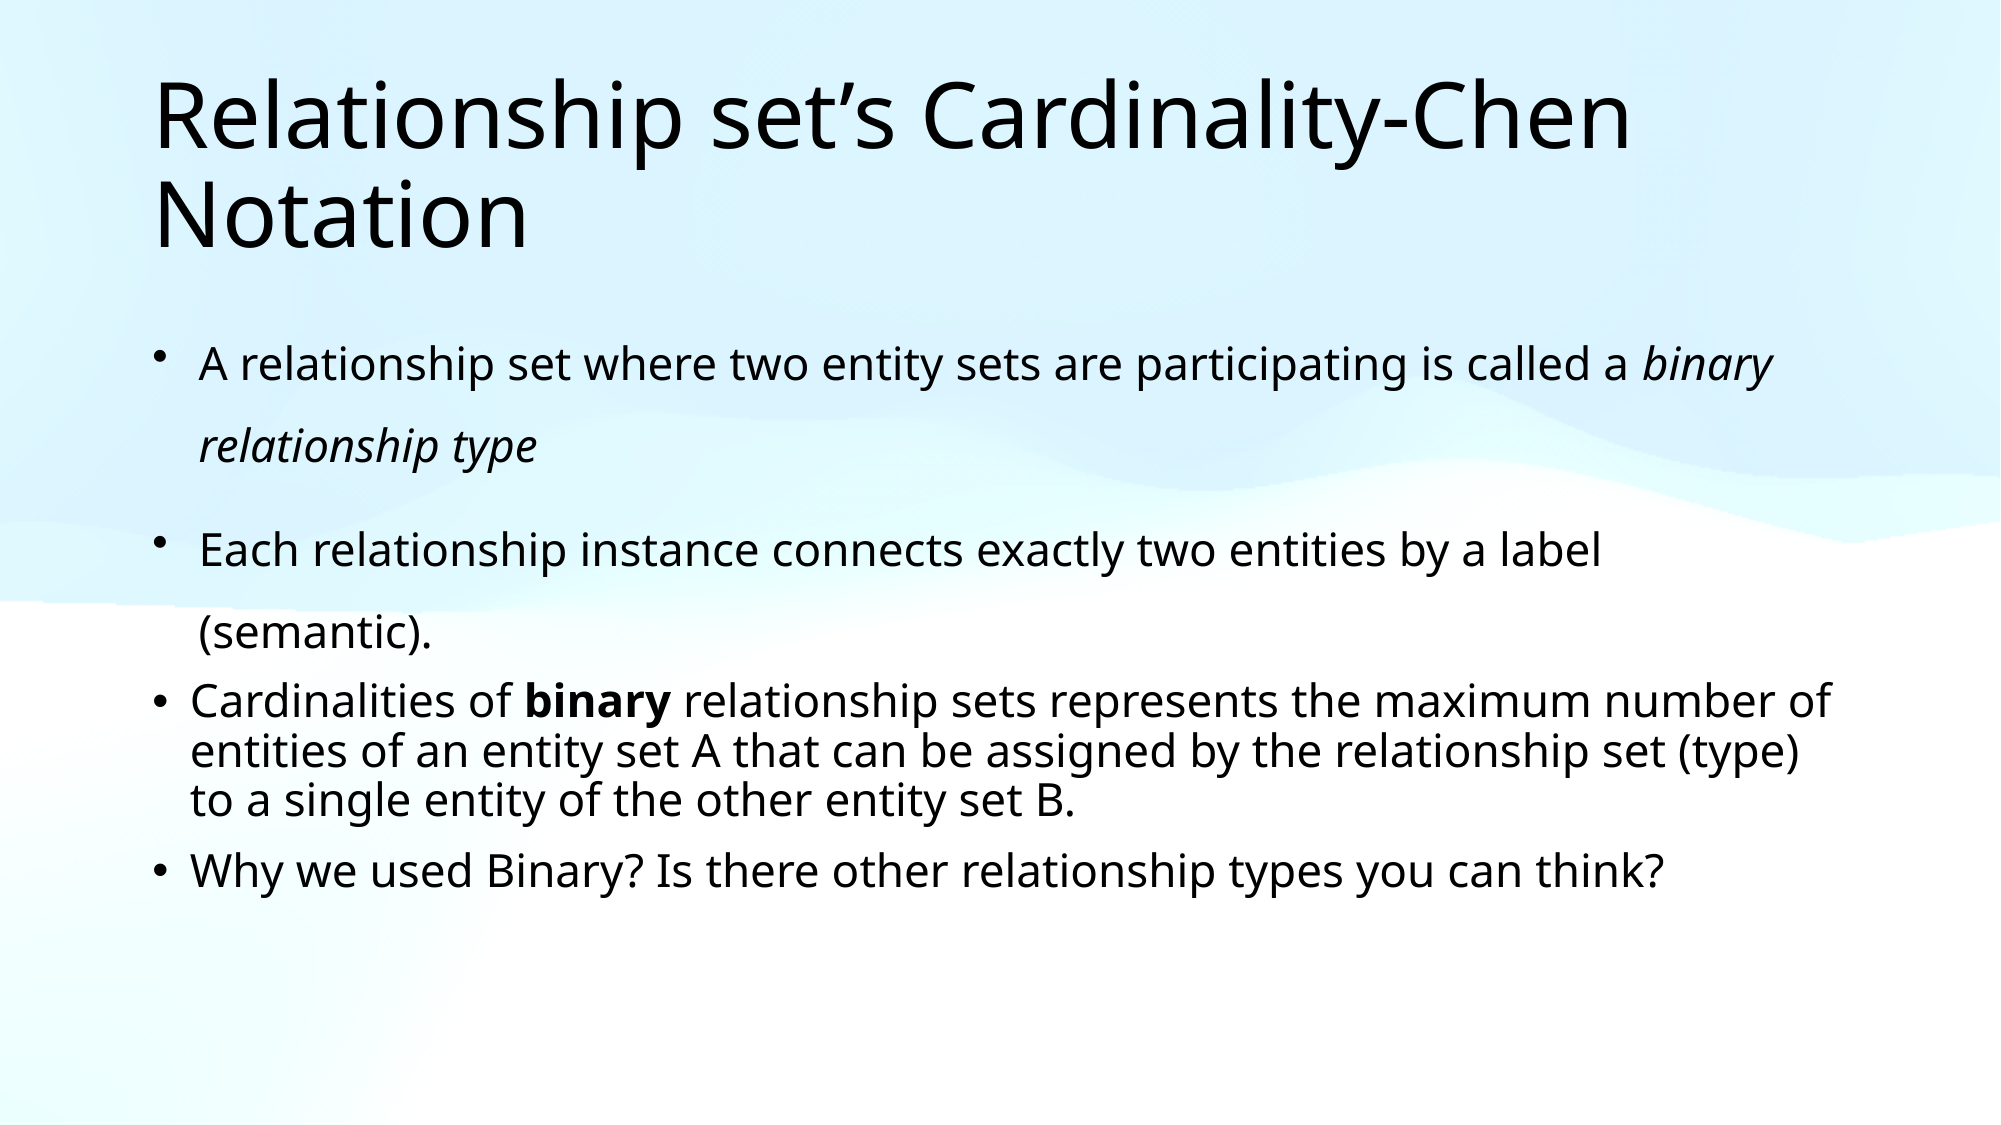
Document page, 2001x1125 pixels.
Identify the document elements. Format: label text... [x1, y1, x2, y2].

picture [0, 0, 2001, 1125]
title Relationship set’s Cardinality-Chen Notation [137, 59, 1863, 278]
list A relationship set where two entity sets are participating is called a binary relationship type Each relationship instance connects exactly two entities by a label (semantic). Cardinalities of binary relationship sets represents the maximum number of entities of an entity set A that can be assigned by the relationship set (type) to a single entity of the other entity set B. Why we used Binary? Is there other relationship types you can think? [137, 299, 1863, 1014]
